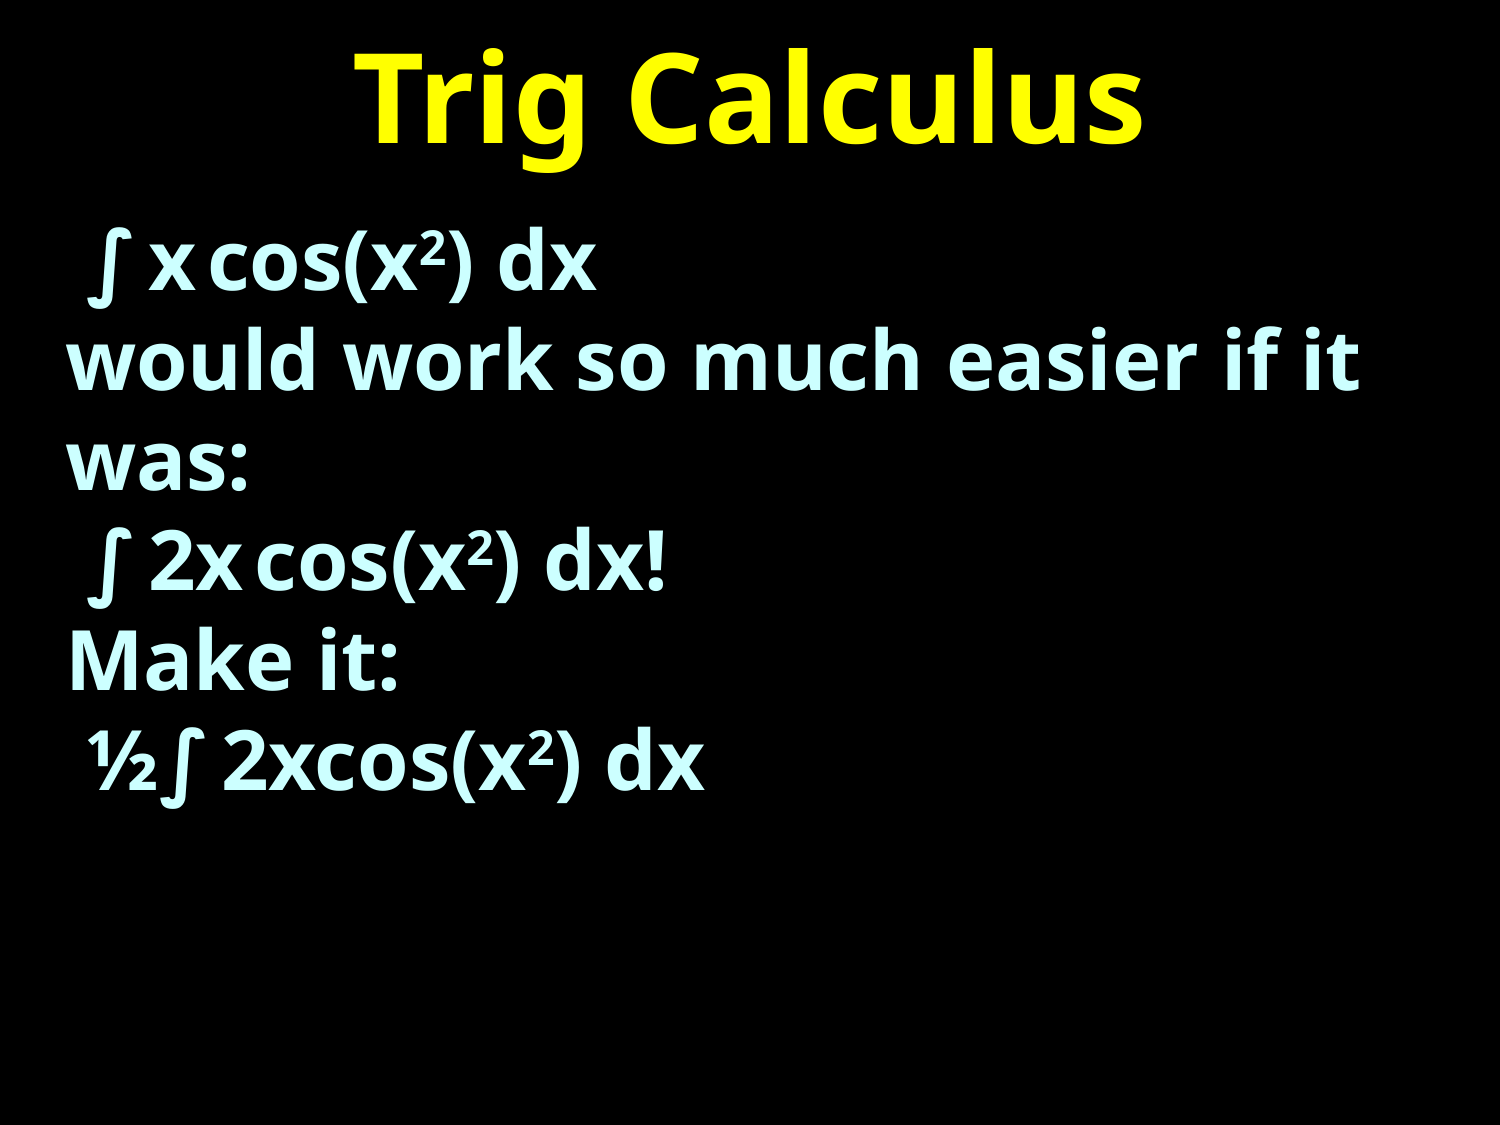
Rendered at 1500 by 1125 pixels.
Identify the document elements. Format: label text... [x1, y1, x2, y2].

list ∫ x cos(x2) dx would work so much easier if it was: ∫ 2x cos(x2) dx! Make it: ½∫ 2xcos(x2) dx [50, 200, 1500, 1125]
title Trig Calculus [0, 0, 1500, 188]
